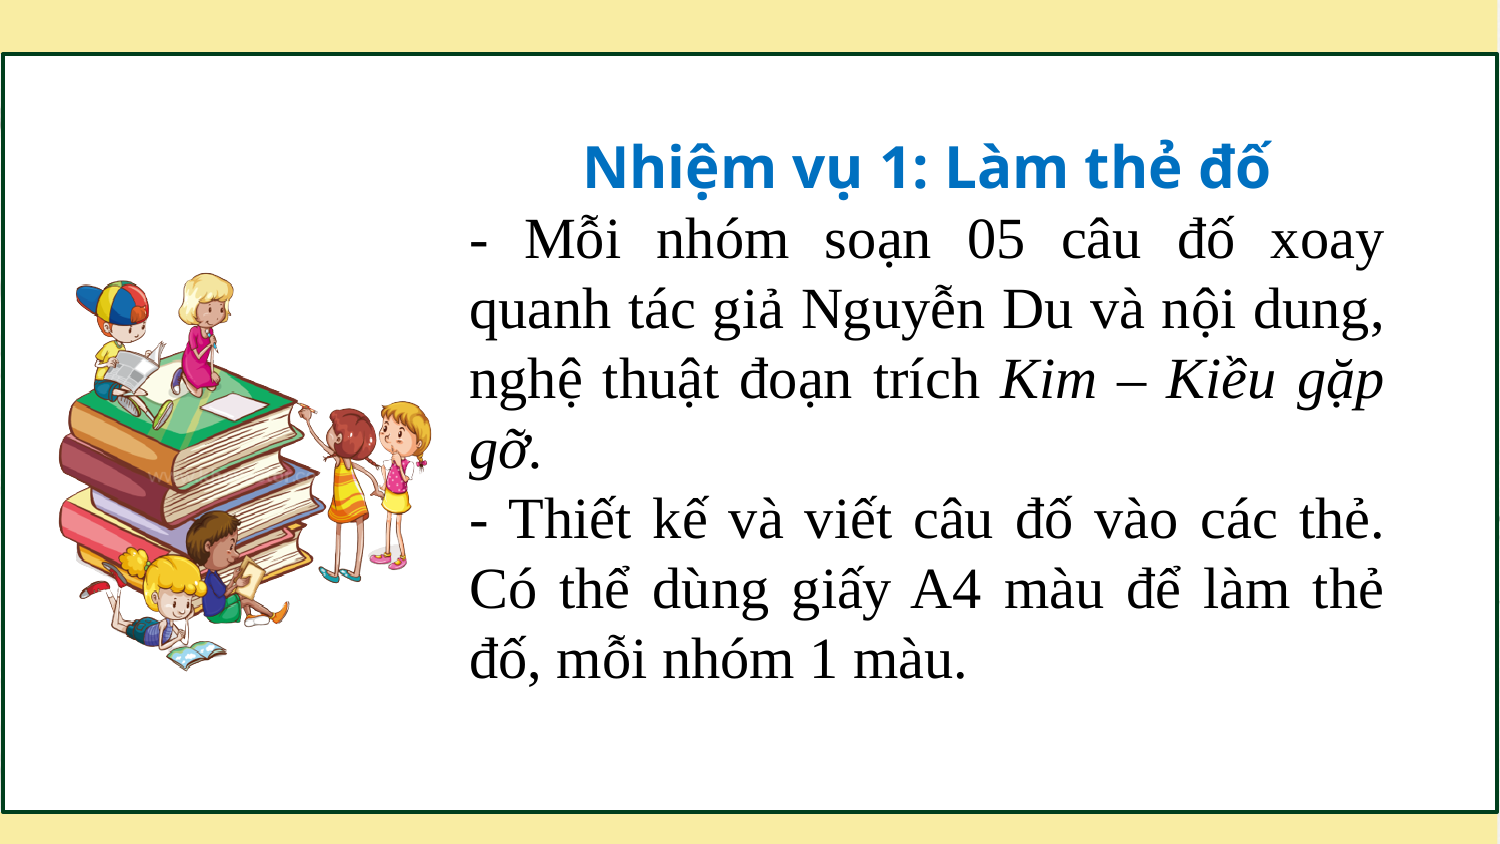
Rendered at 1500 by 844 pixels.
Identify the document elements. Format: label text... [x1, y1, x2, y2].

picture [0, 0, 1500, 844]
text_box Nhiệm vụ 1: Làm thẻ đố - Mỗi nhóm soạn 05 câu đố xoay quanh tác giả Nguyễn Du và nội dung, nghệ thuật đoạn trích Kim – Kiều gặp gỡ. - Thiết kế và viết câu đố vào các thẻ. Có thể dùng giấy A4 màu để làm thẻ đố, mỗi nhóm 1 màu. [454, 122, 1400, 698]
text_box [1, 61, 1499, 812]
